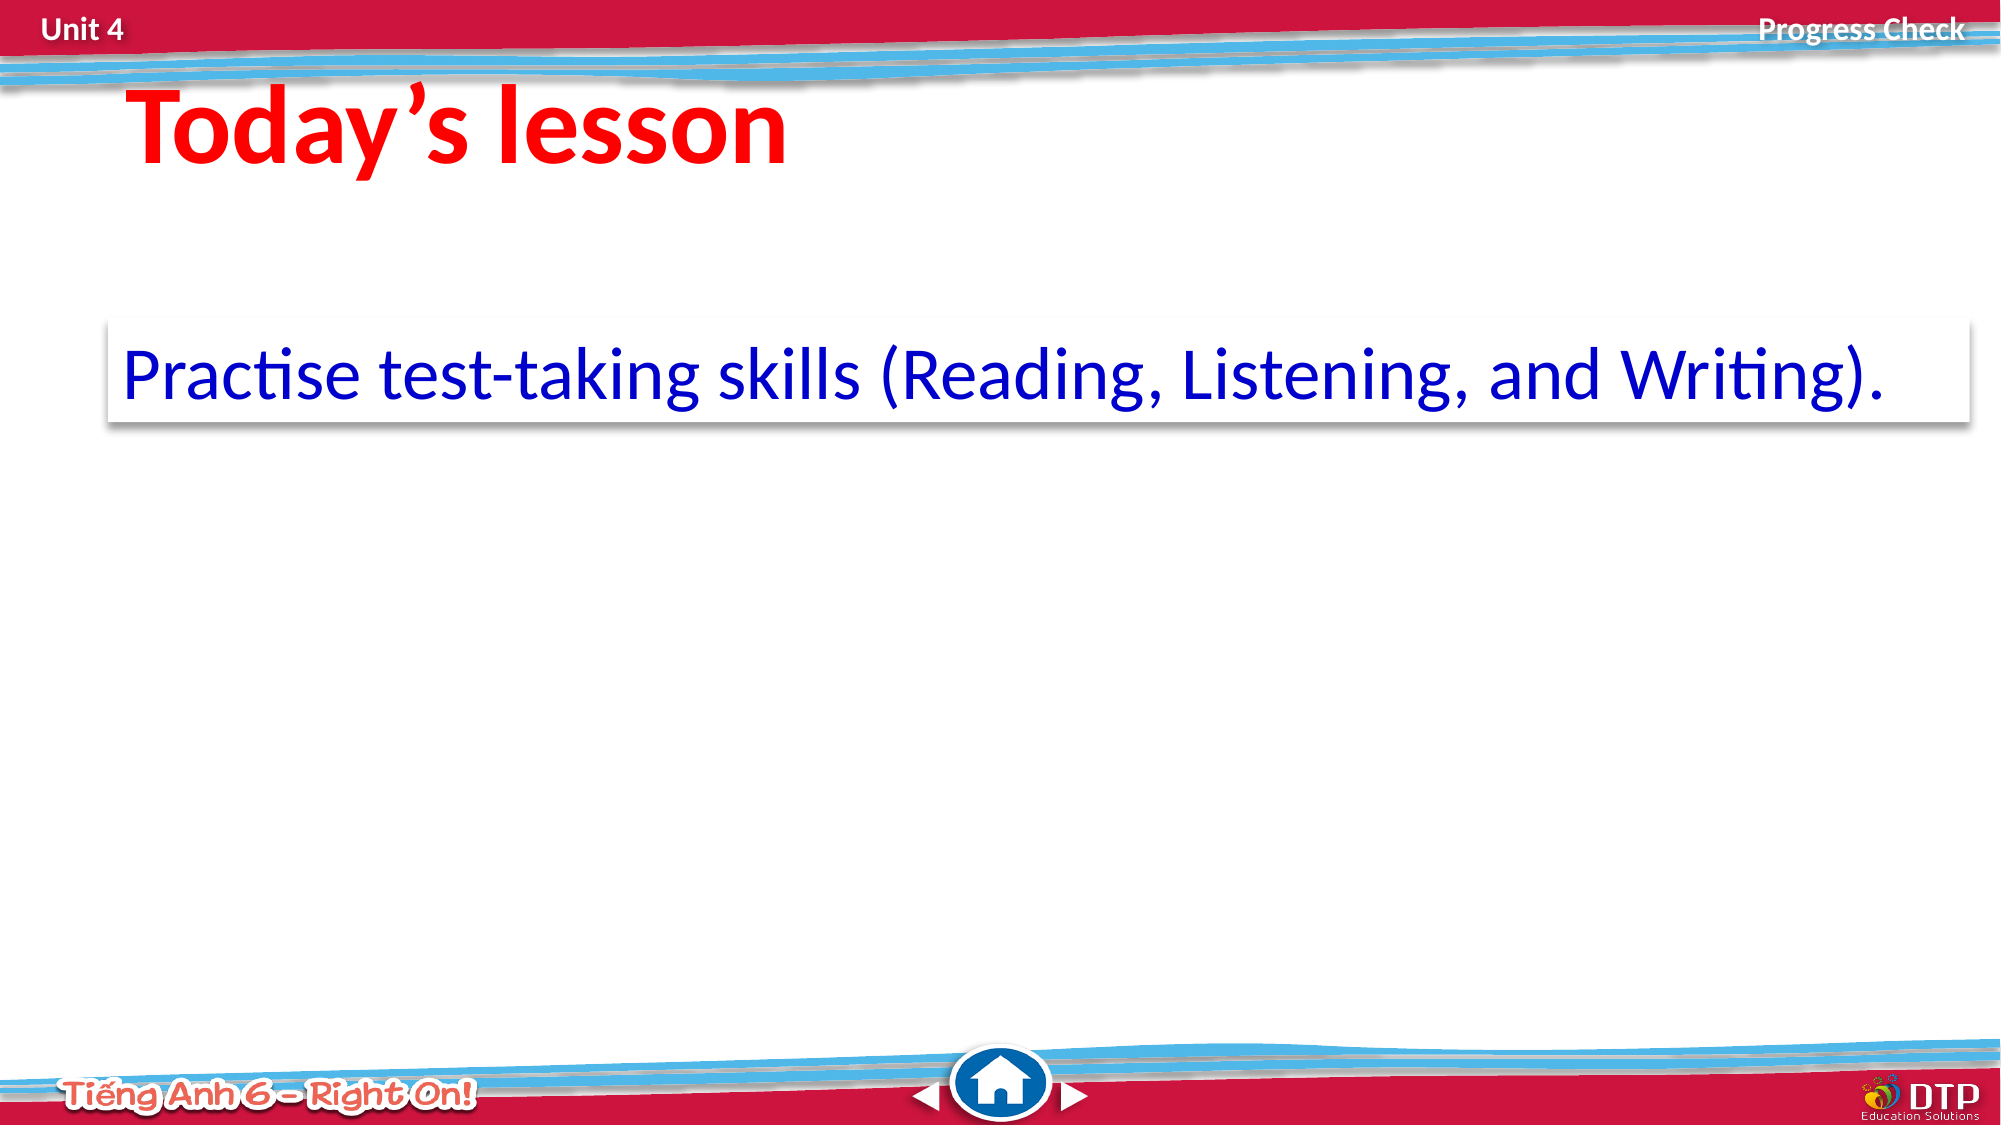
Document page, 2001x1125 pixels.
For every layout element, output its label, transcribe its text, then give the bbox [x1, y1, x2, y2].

text_box Practise test-taking skills (Reading, Listening, and Writing). [107, 317, 1970, 423]
picture [0, 0, 2000, 1125]
text_box Today’s lesson [110, 43, 807, 194]
